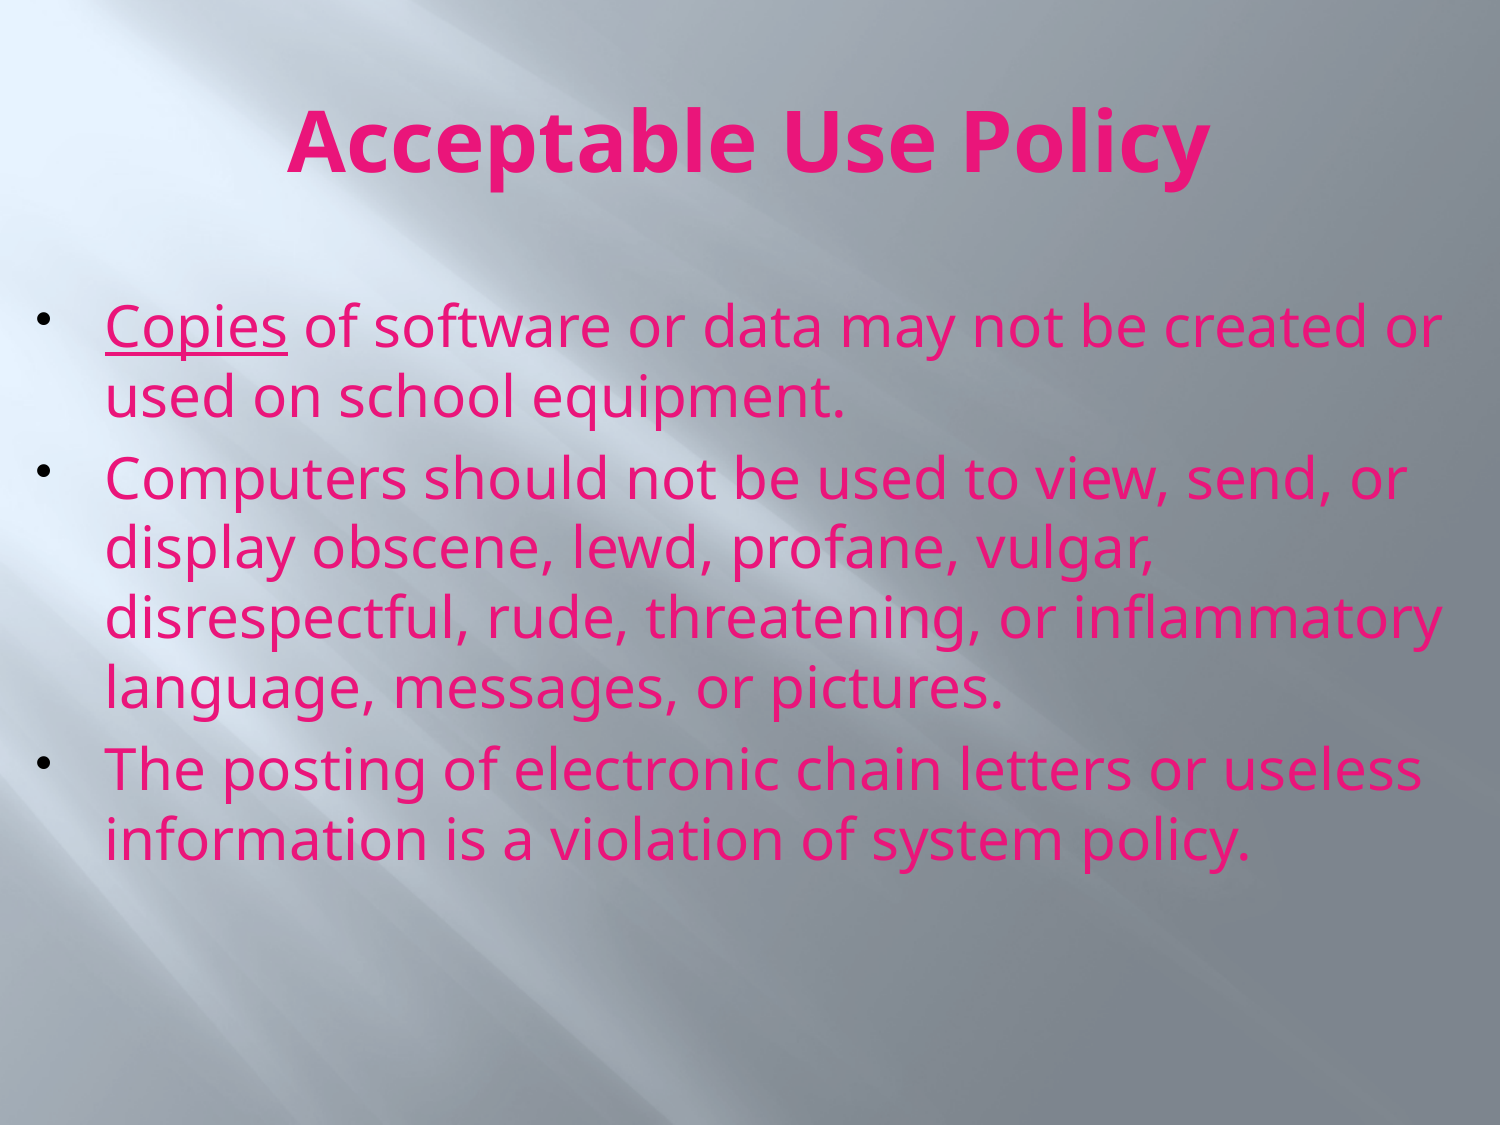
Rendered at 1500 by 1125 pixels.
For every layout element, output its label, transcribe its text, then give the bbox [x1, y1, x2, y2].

title Acceptable Use Policy [75, 45, 1425, 200]
list Copies of software or data may not be created or used on school equipment. Computers should not be used to view, send, or display obscene, lewd, profane, vulgar, disrespectful, rude, threatening, or inflammatory language, messages, or pictures. The posting of electronic chain letters or useless information is a violation of system policy. [0, 200, 1475, 1075]
